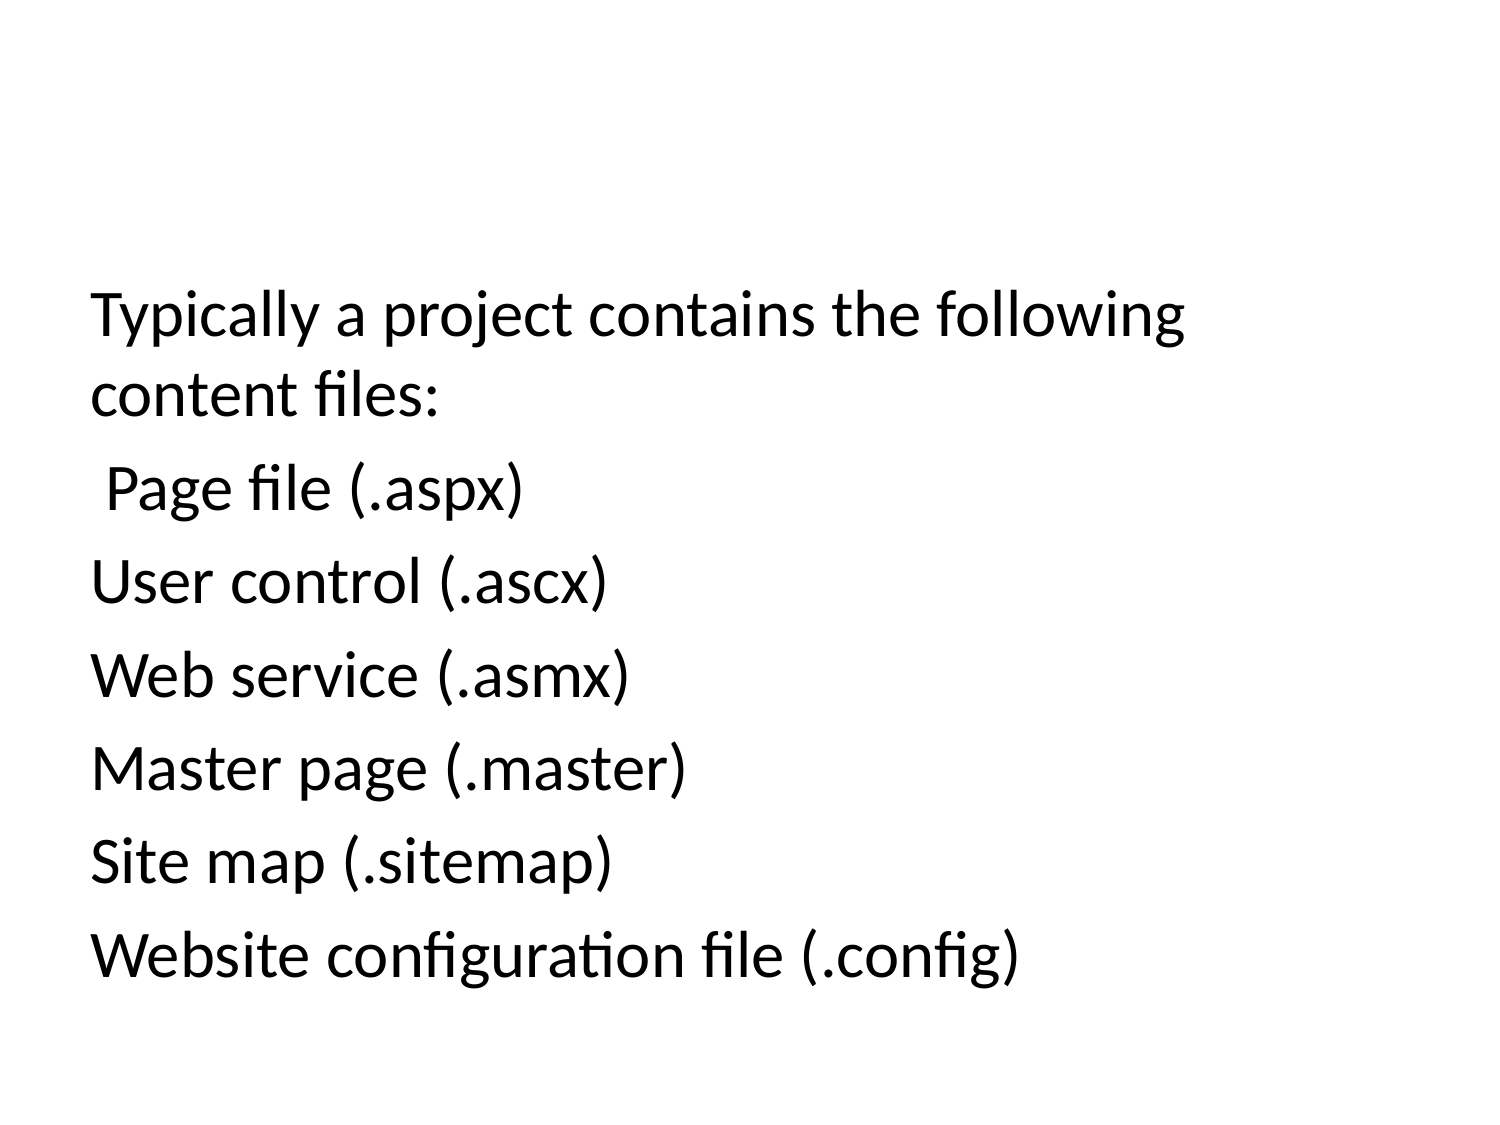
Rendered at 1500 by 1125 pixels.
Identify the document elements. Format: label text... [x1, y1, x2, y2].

list Typically a project contains the following content files: Page file (.aspx) User control (.ascx) Web service (.asmx) Master page (.master) Site map (.sitemap) Website configuration file (.config) [75, 262, 1425, 1005]
